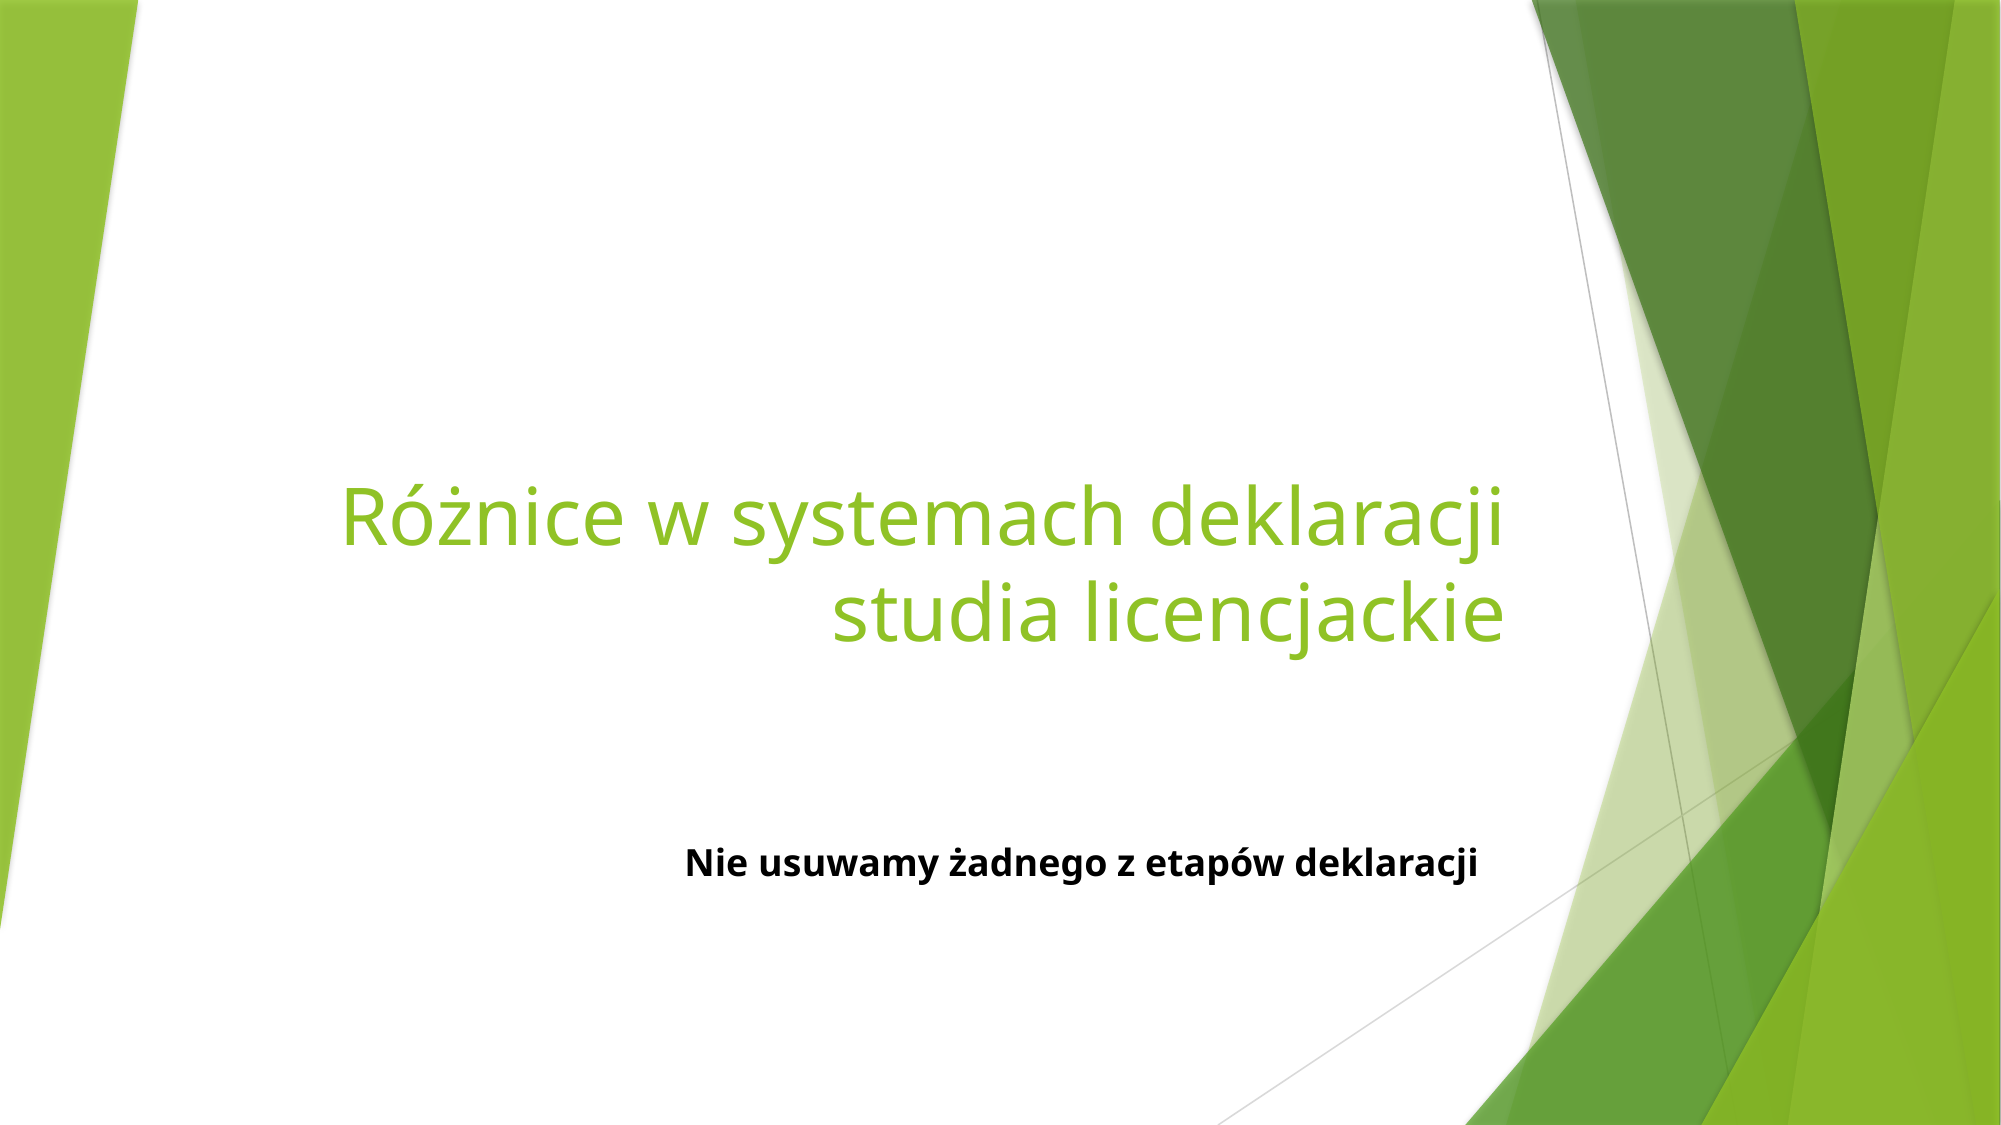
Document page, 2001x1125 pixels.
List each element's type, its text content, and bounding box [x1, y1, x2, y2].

title Różnice w systemach deklaracji studia licencjackie [247, 394, 1522, 665]
subtitle Nie usuwamy żadnego z etapów deklaracji [220, 831, 1495, 1012]
